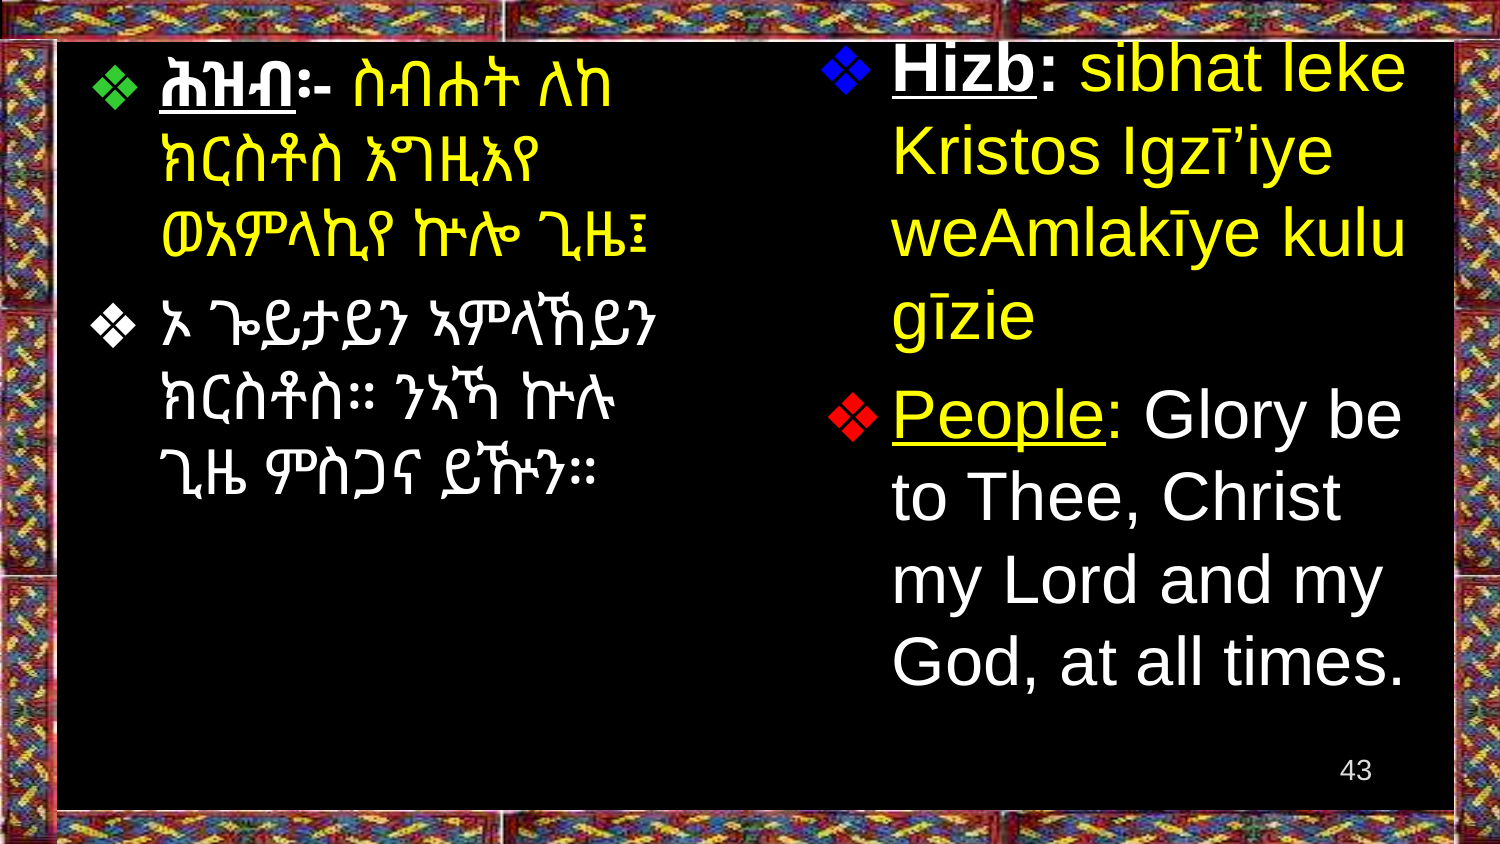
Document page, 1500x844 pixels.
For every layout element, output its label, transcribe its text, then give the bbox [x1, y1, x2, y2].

list ሕዝብ፡- ስብሐት ለከ ክርስቶስ እግዚእየ ወአምላኪየ ኵሎ ጊዜ፤ ኦ ጐይታይን ኣምላኸይን ክርስቶስ። ንኣኻ ኵሉ ጊዜ ምስጋና ይዅን። [67, 36, 708, 798]
text_box ‹#› [1074, 772, 1388, 797]
picture [0, 0, 1500, 844]
text_box Hizb: sibhat leke Kristos Igzī’iye weAmlakīye kulu gīzie People: Glory be to Thee, Christ my Lord and my God, at all times. [800, 8, 1462, 772]
